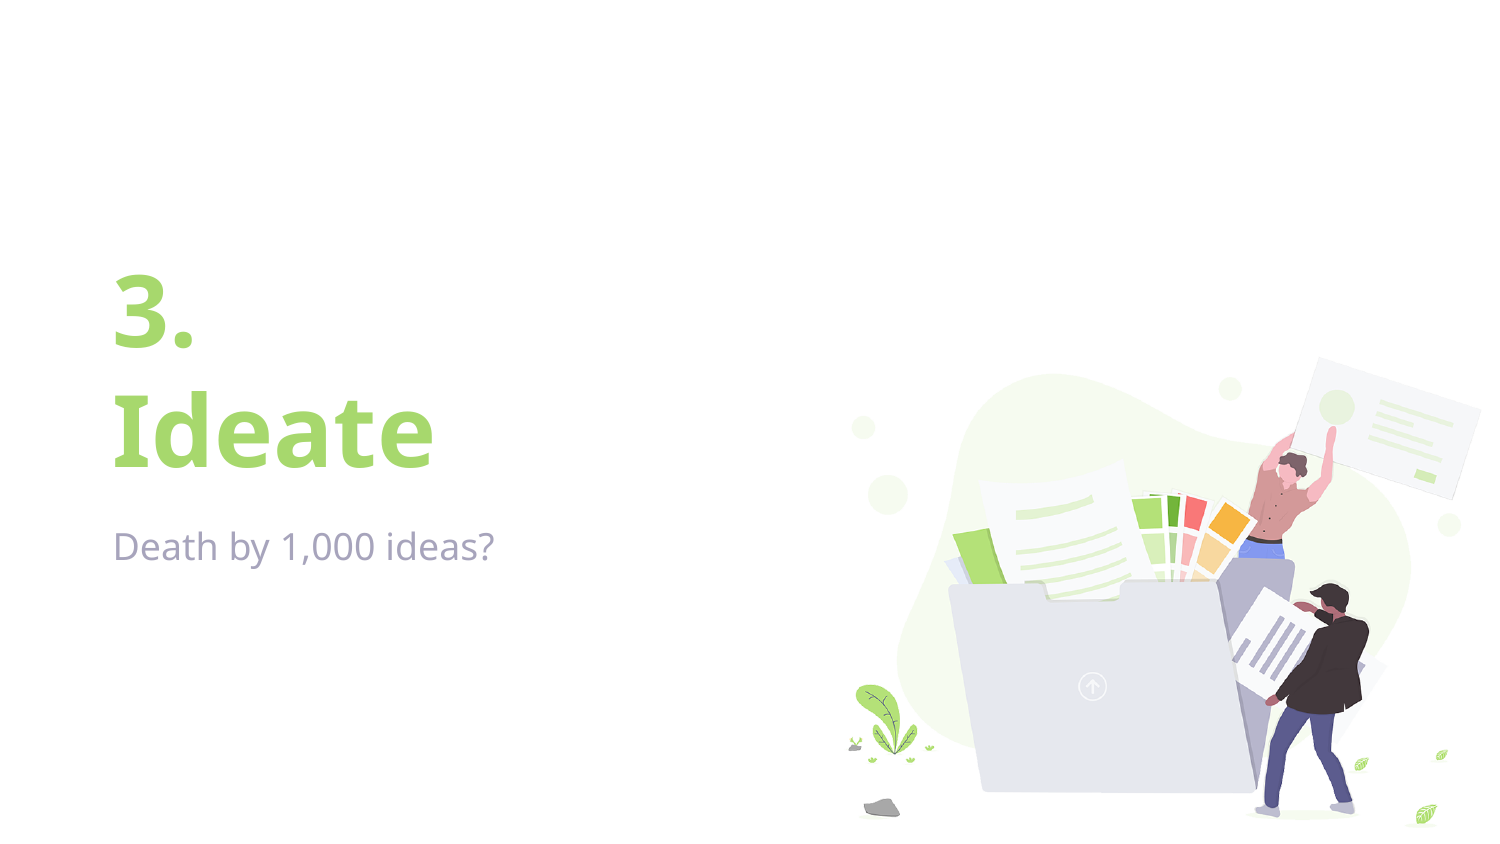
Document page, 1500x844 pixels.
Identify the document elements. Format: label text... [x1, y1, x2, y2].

title 3. Ideate [112, 297, 929, 488]
picture [844, 356, 1482, 828]
subtitle Death by 1,000 ideas? [112, 515, 522, 645]
